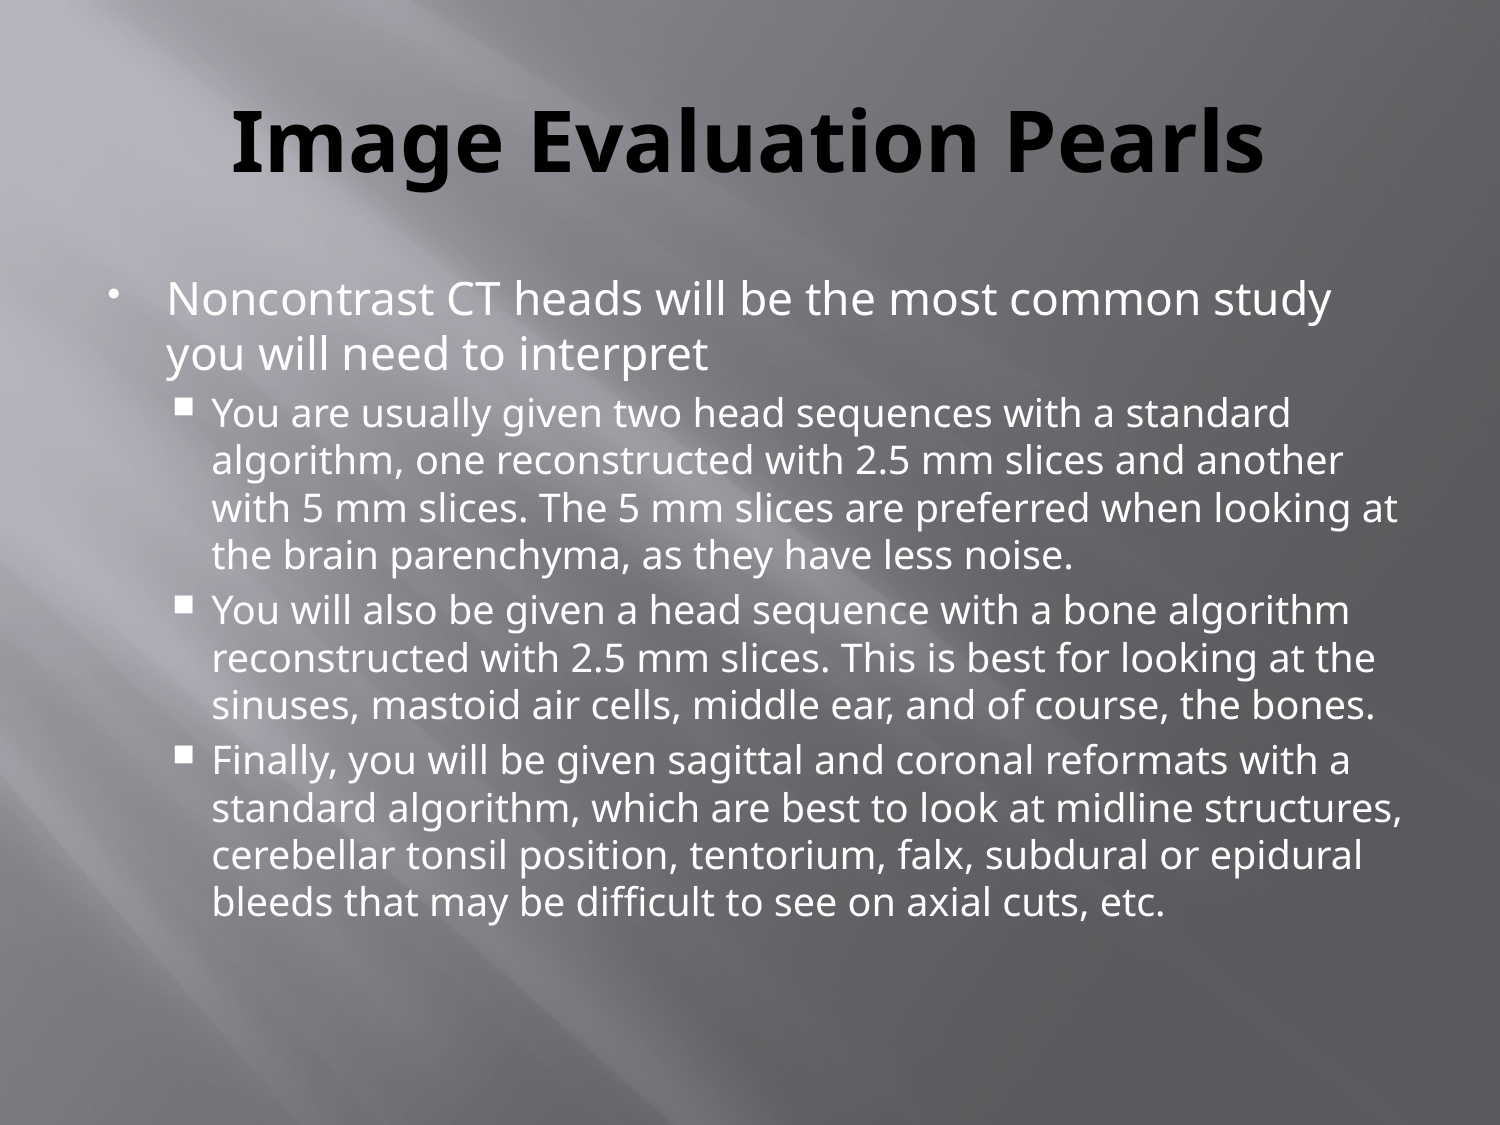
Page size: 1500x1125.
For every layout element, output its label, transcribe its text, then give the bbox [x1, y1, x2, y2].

list Noncontrast CT heads will be the most common study you will need to interpret You are usually given two head sequences with a standard algorithm, one reconstructed with 2.5 mm slices and another with 5 mm slices. The 5 mm slices are preferred when looking at the brain parenchyma, as they have less noise. You will also be given a head sequence with a bone algorithm reconstructed with 2.5 mm slices. This is best for looking at the sinuses, mastoid air cells, middle ear, and of course, the bones. Finally, you will be given sagittal and coronal reformats with a standard algorithm, which are best to look at midline structures, cerebellar tonsil position, tentorium, falx, subdural or epidural bleeds that may be difficult to see on axial cuts, etc. [75, 262, 1425, 1035]
title Image Evaluation Pearls [75, 45, 1425, 233]
